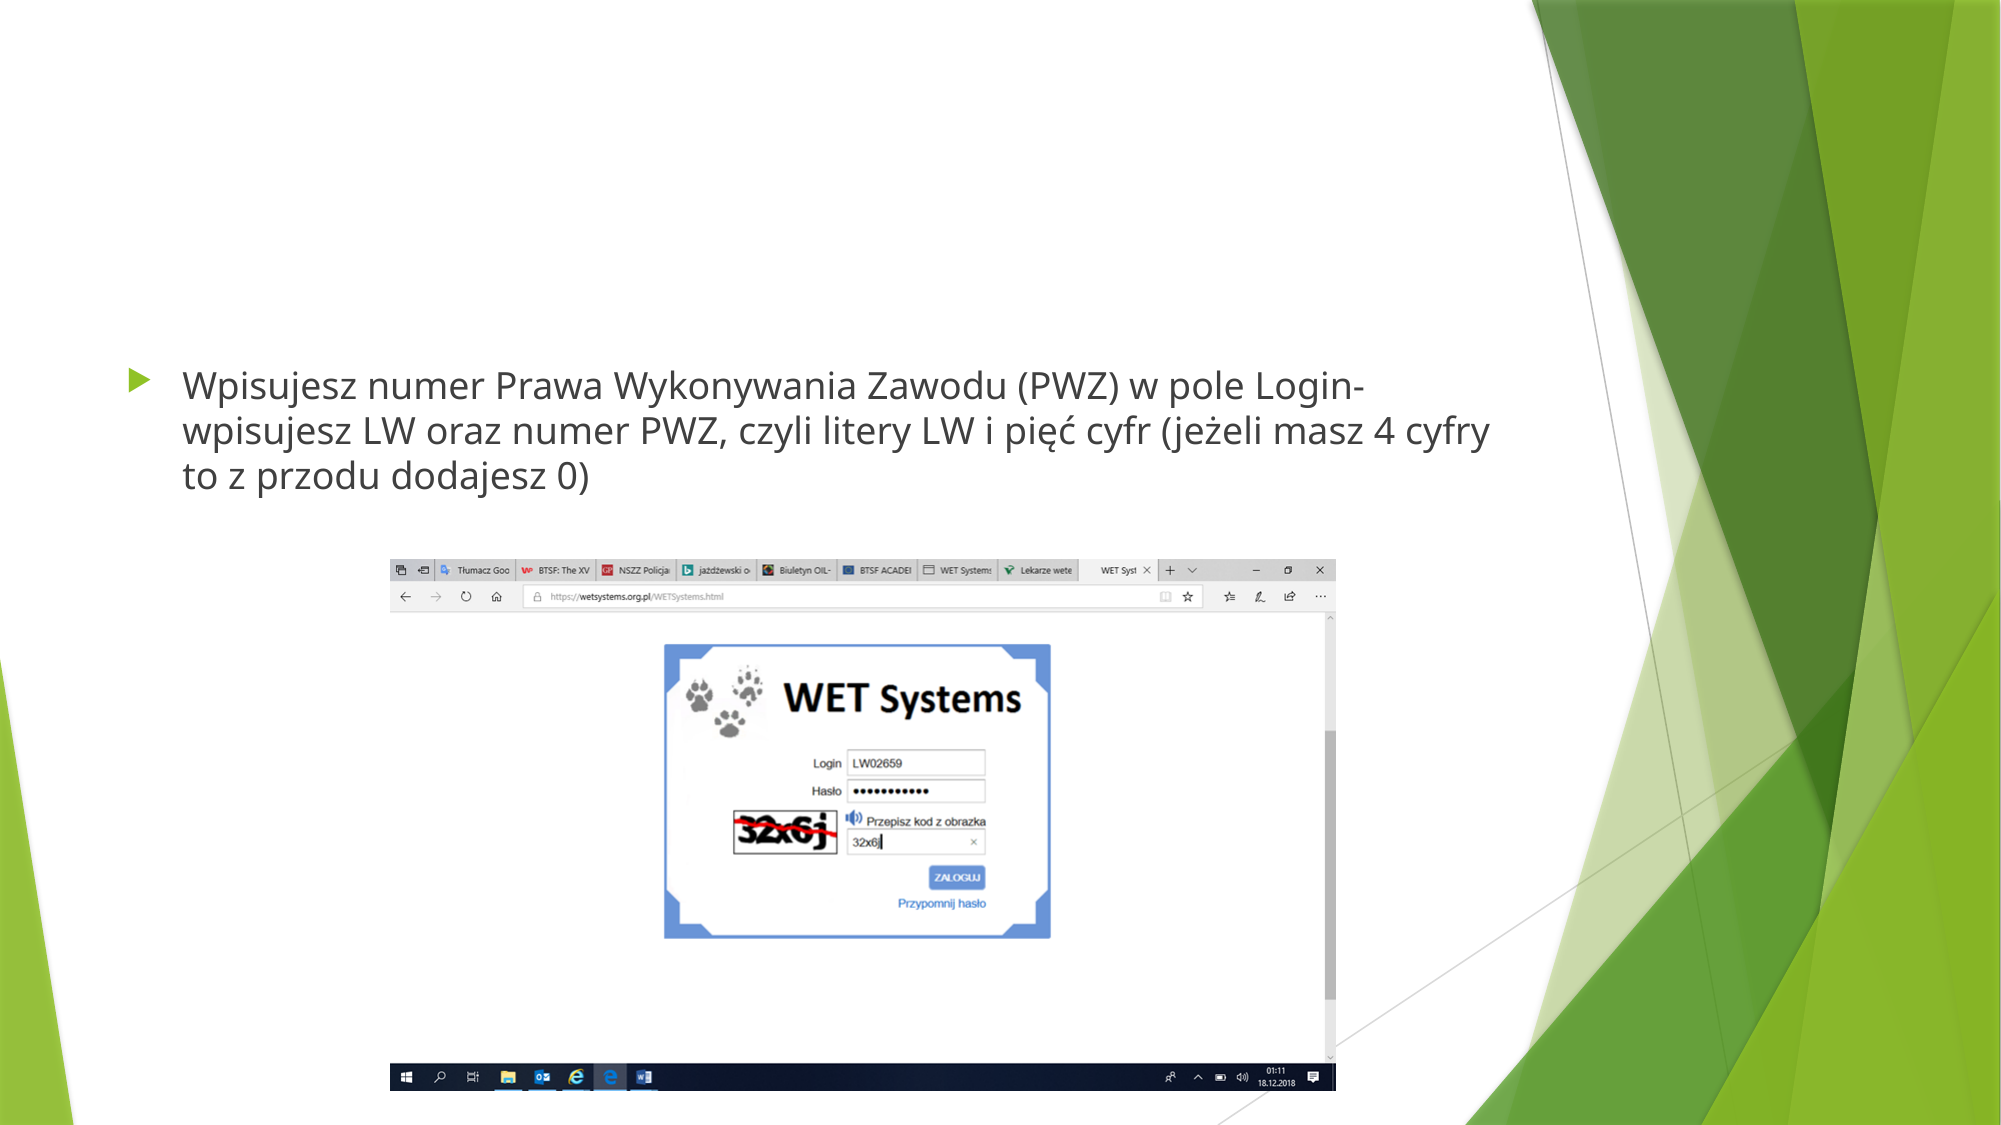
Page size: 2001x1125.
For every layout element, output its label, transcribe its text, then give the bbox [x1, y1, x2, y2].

picture [389, 559, 1336, 1092]
list Wpisujesz numer Prawa Wykonywania Zawodu (PWZ) w pole Login- wpisujesz LW oraz numer PWZ, czyli litery LW i pięć cyfr (jeżeli masz 4 cyfry to z przodu dodajesz 0) [111, 354, 1522, 992]
